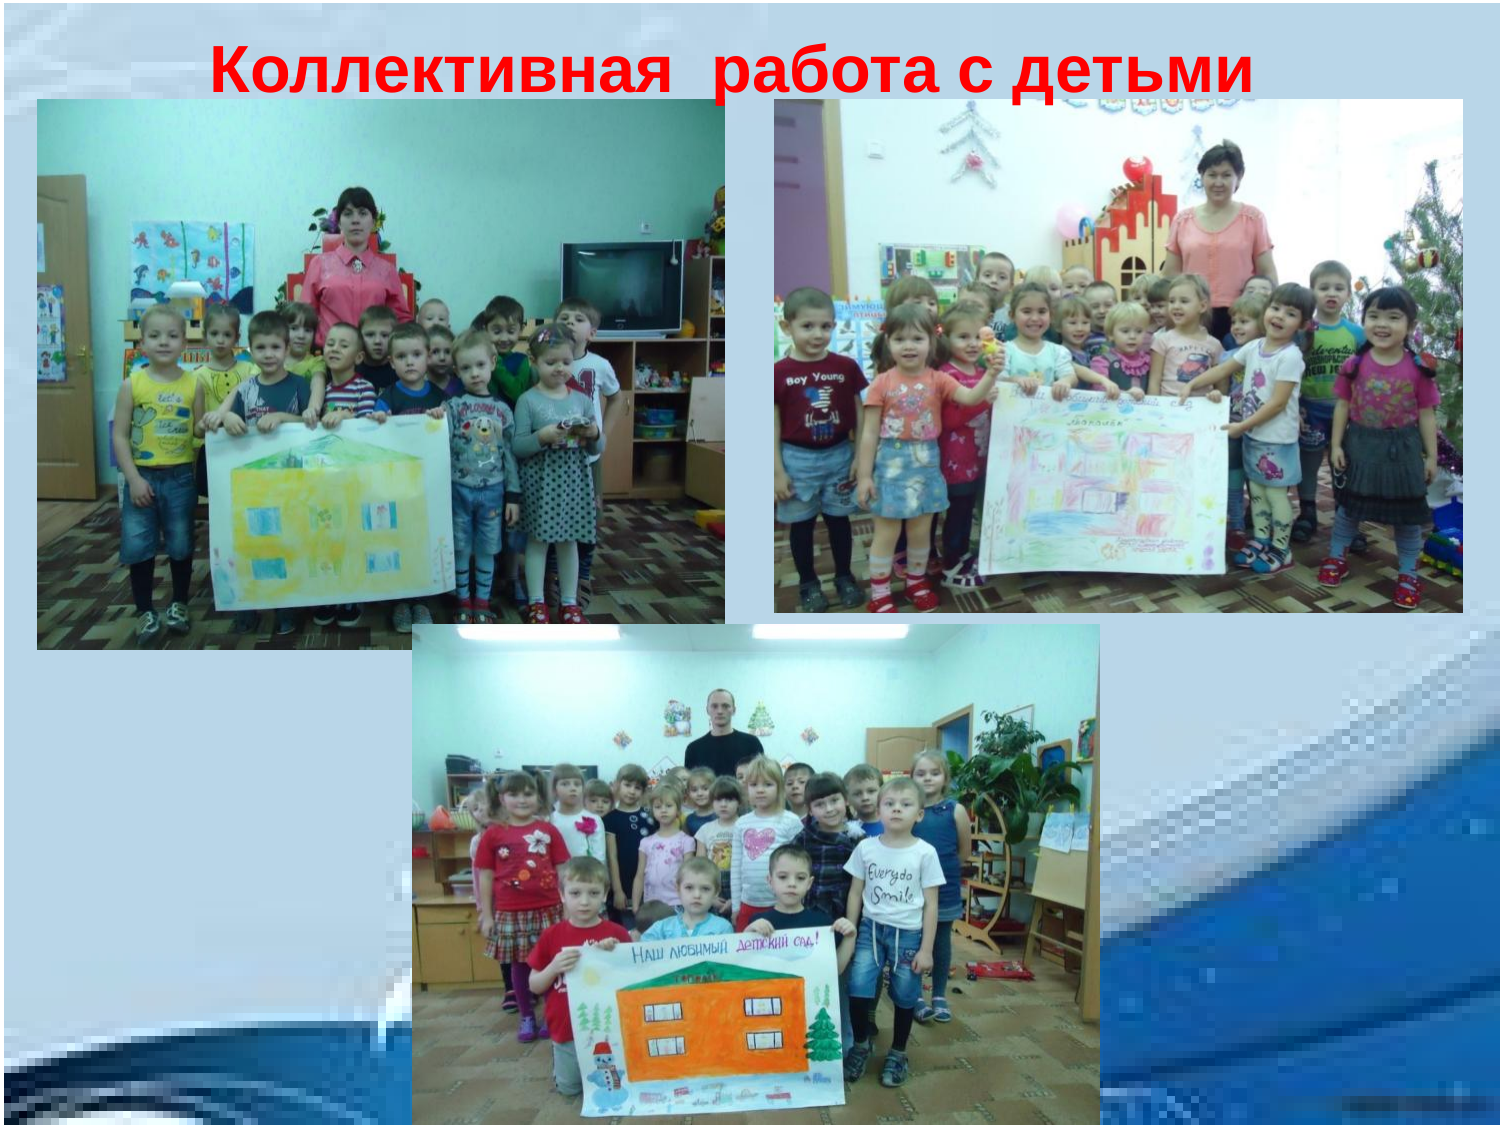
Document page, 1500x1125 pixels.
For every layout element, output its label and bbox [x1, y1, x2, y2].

list [0, 0, 1500, 1125]
picture [37, 99, 1101, 1125]
picture [774, 99, 1463, 613]
